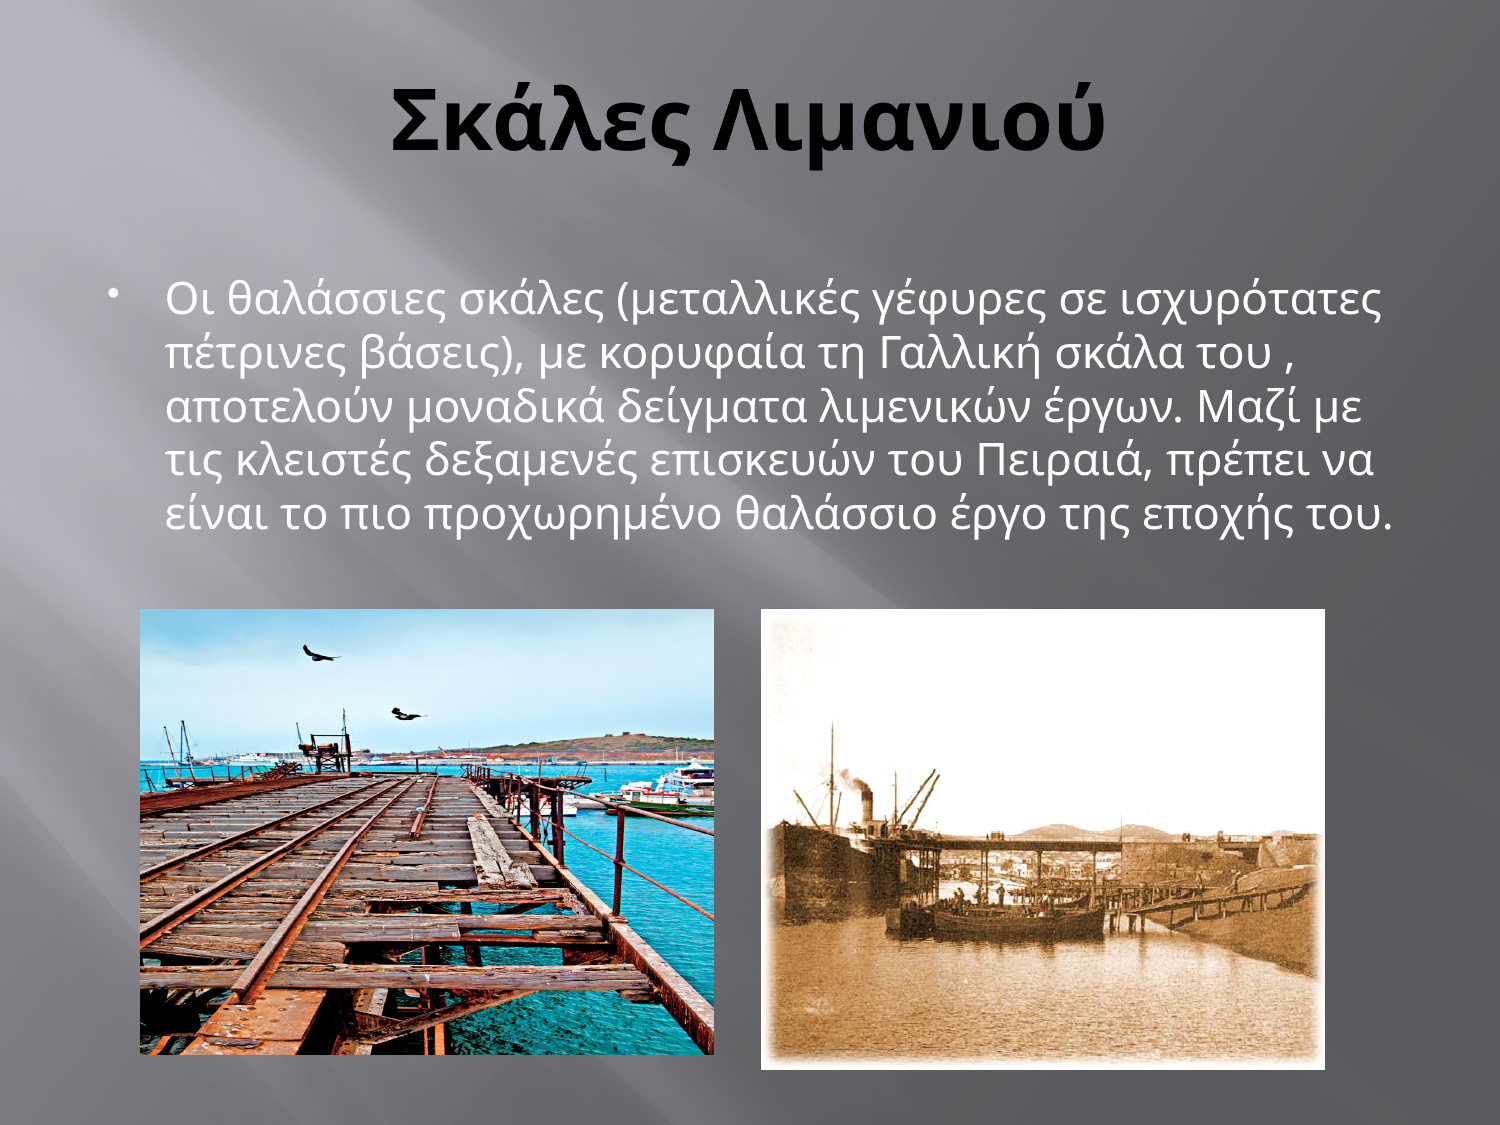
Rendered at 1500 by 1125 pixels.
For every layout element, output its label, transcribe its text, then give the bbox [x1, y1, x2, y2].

list Οι θαλάσσιες σκάλες (μεταλλικές γέφυρες σε ισχυρότατες πέτρινες βάσεις), με κορυφαία τη Γαλλική σκάλα του , αποτελούν μοναδικά δείγματα λιμενικών έργων. Μαζί με τις κλειστές δεξαμενές επισκευών του Πειραιά, πρέπει να είναι το πιο προχωρημένο θαλάσσιο έργο της εποχής του. [75, 262, 1425, 598]
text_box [140, 609, 714, 1055]
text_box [761, 609, 1325, 1070]
title Σκάλες Λιμανιού [75, 45, 1425, 188]
